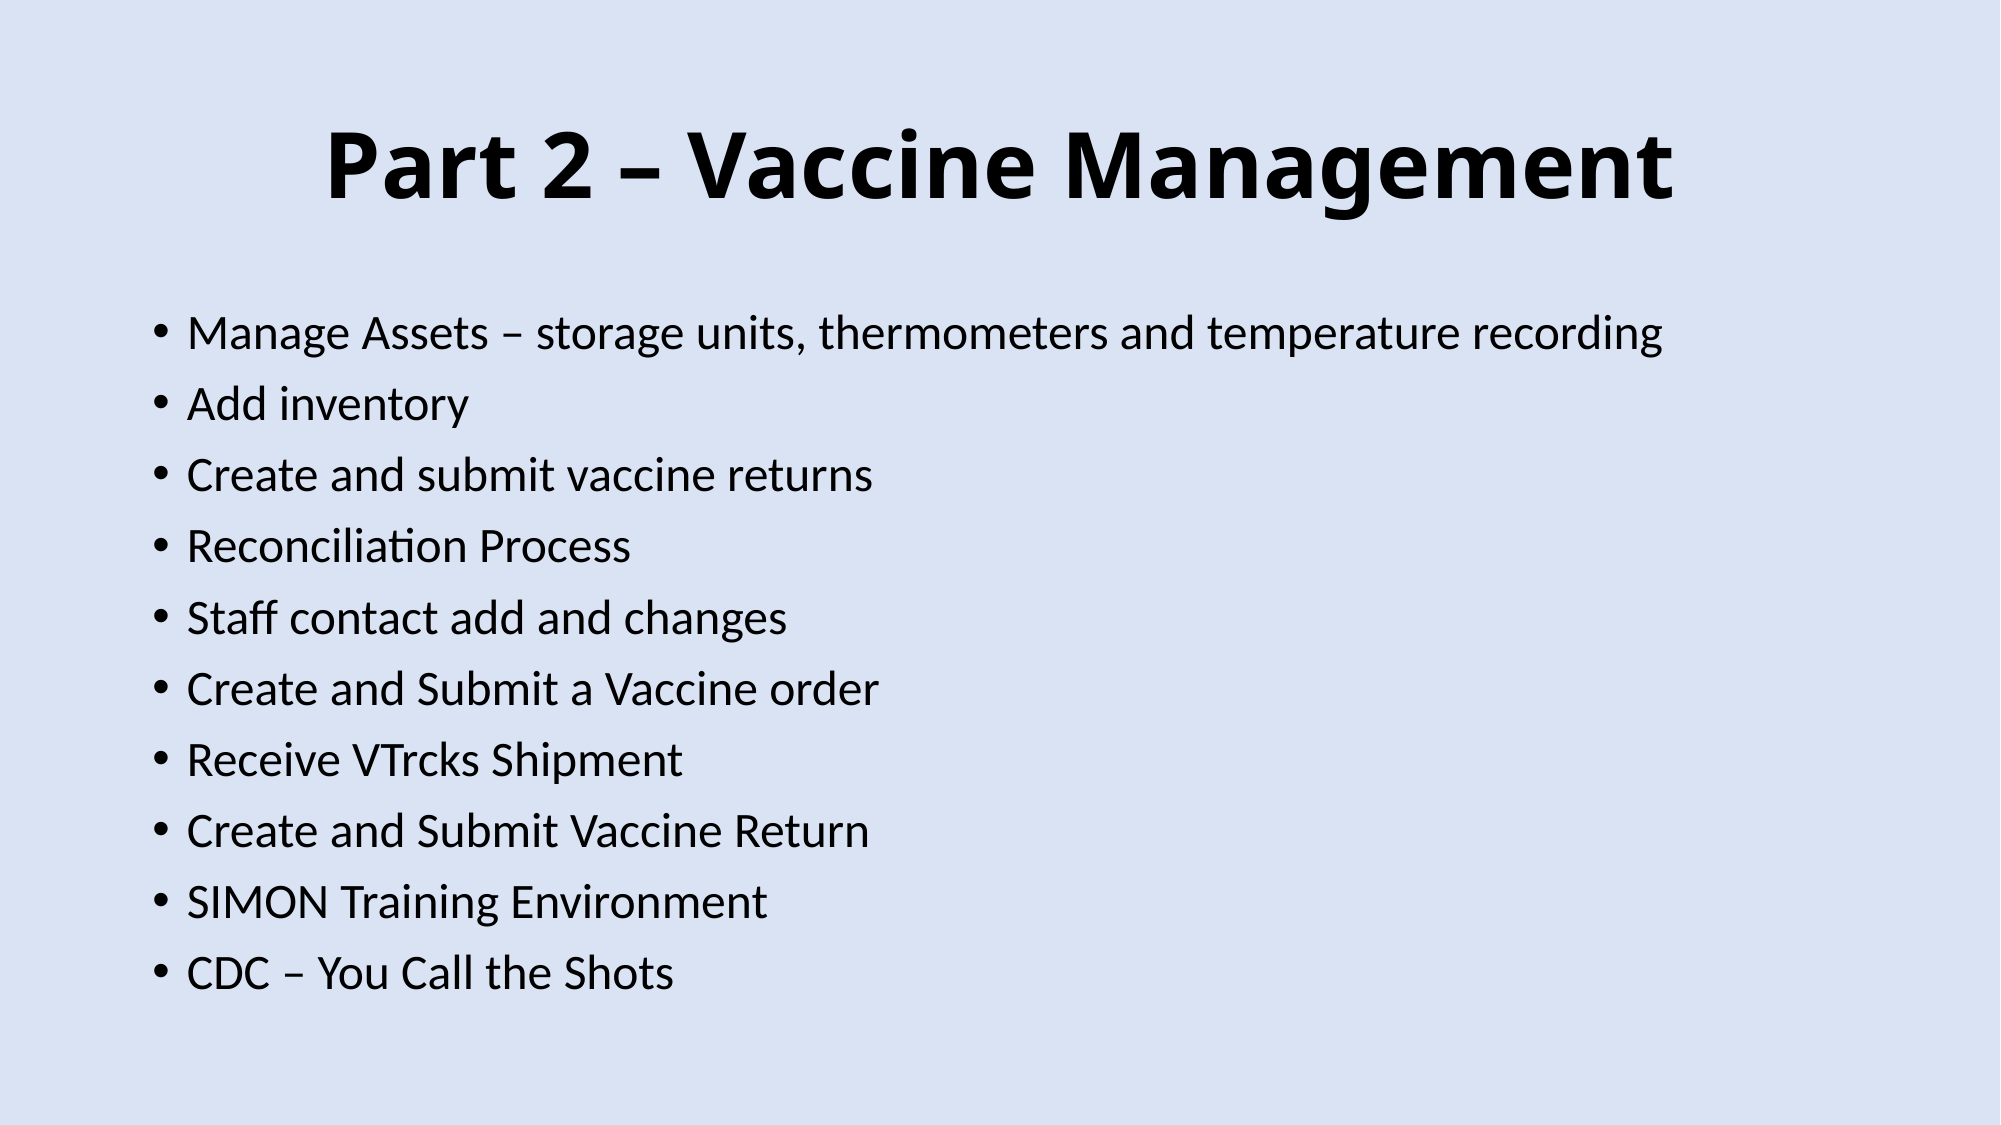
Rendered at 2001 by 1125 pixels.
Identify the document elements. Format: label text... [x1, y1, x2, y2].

list Manage Assets – storage units, thermometers and temperature recording Add inventory Create and submit vaccine returns Reconciliation Process Staff contact add and changes Create and Submit a Vaccine order Receive VTrcks Shipment Create and Submit Vaccine Return SIMON Training Environment CDC – You Call the Shots [137, 299, 1863, 1014]
title Part 2 – Vaccine Management [137, 59, 1863, 278]
